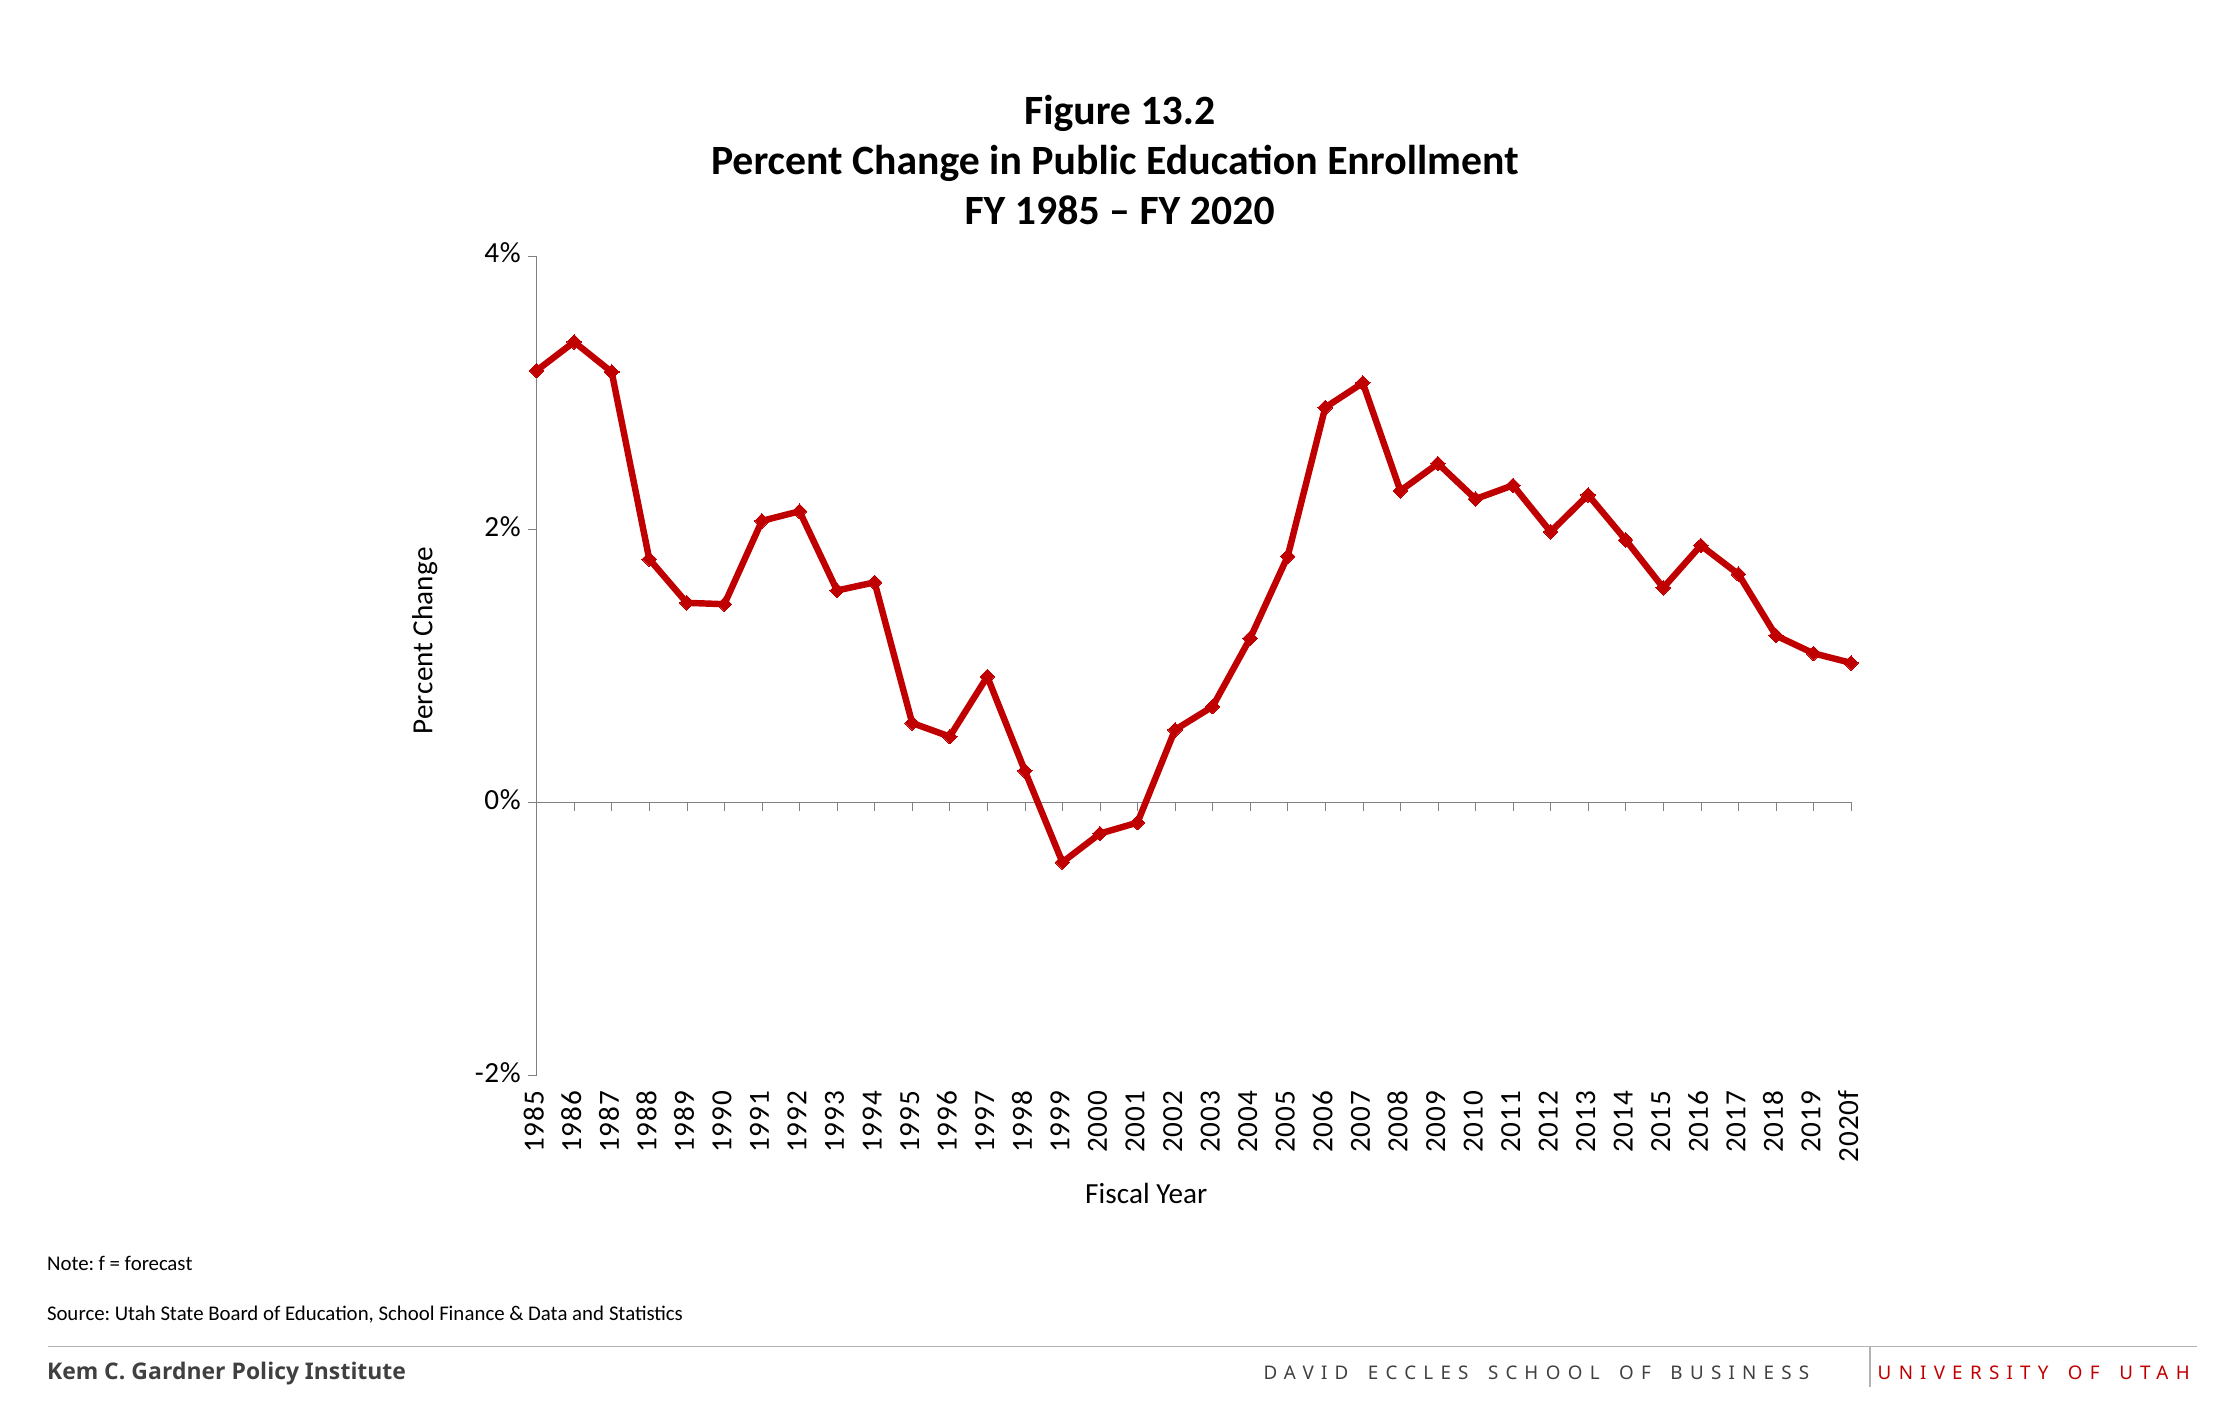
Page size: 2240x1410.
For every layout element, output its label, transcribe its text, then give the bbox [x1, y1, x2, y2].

title Figure 13.2 Percent Change in Public Education Enrollment FY 1985 – FY 2020 [369, 75, 1870, 216]
text_box Note: f = forecast Source: Utah State Board of Education, School Finance & Data and Statistics [32, 1242, 865, 1333]
chart [369, 217, 1871, 1230]
